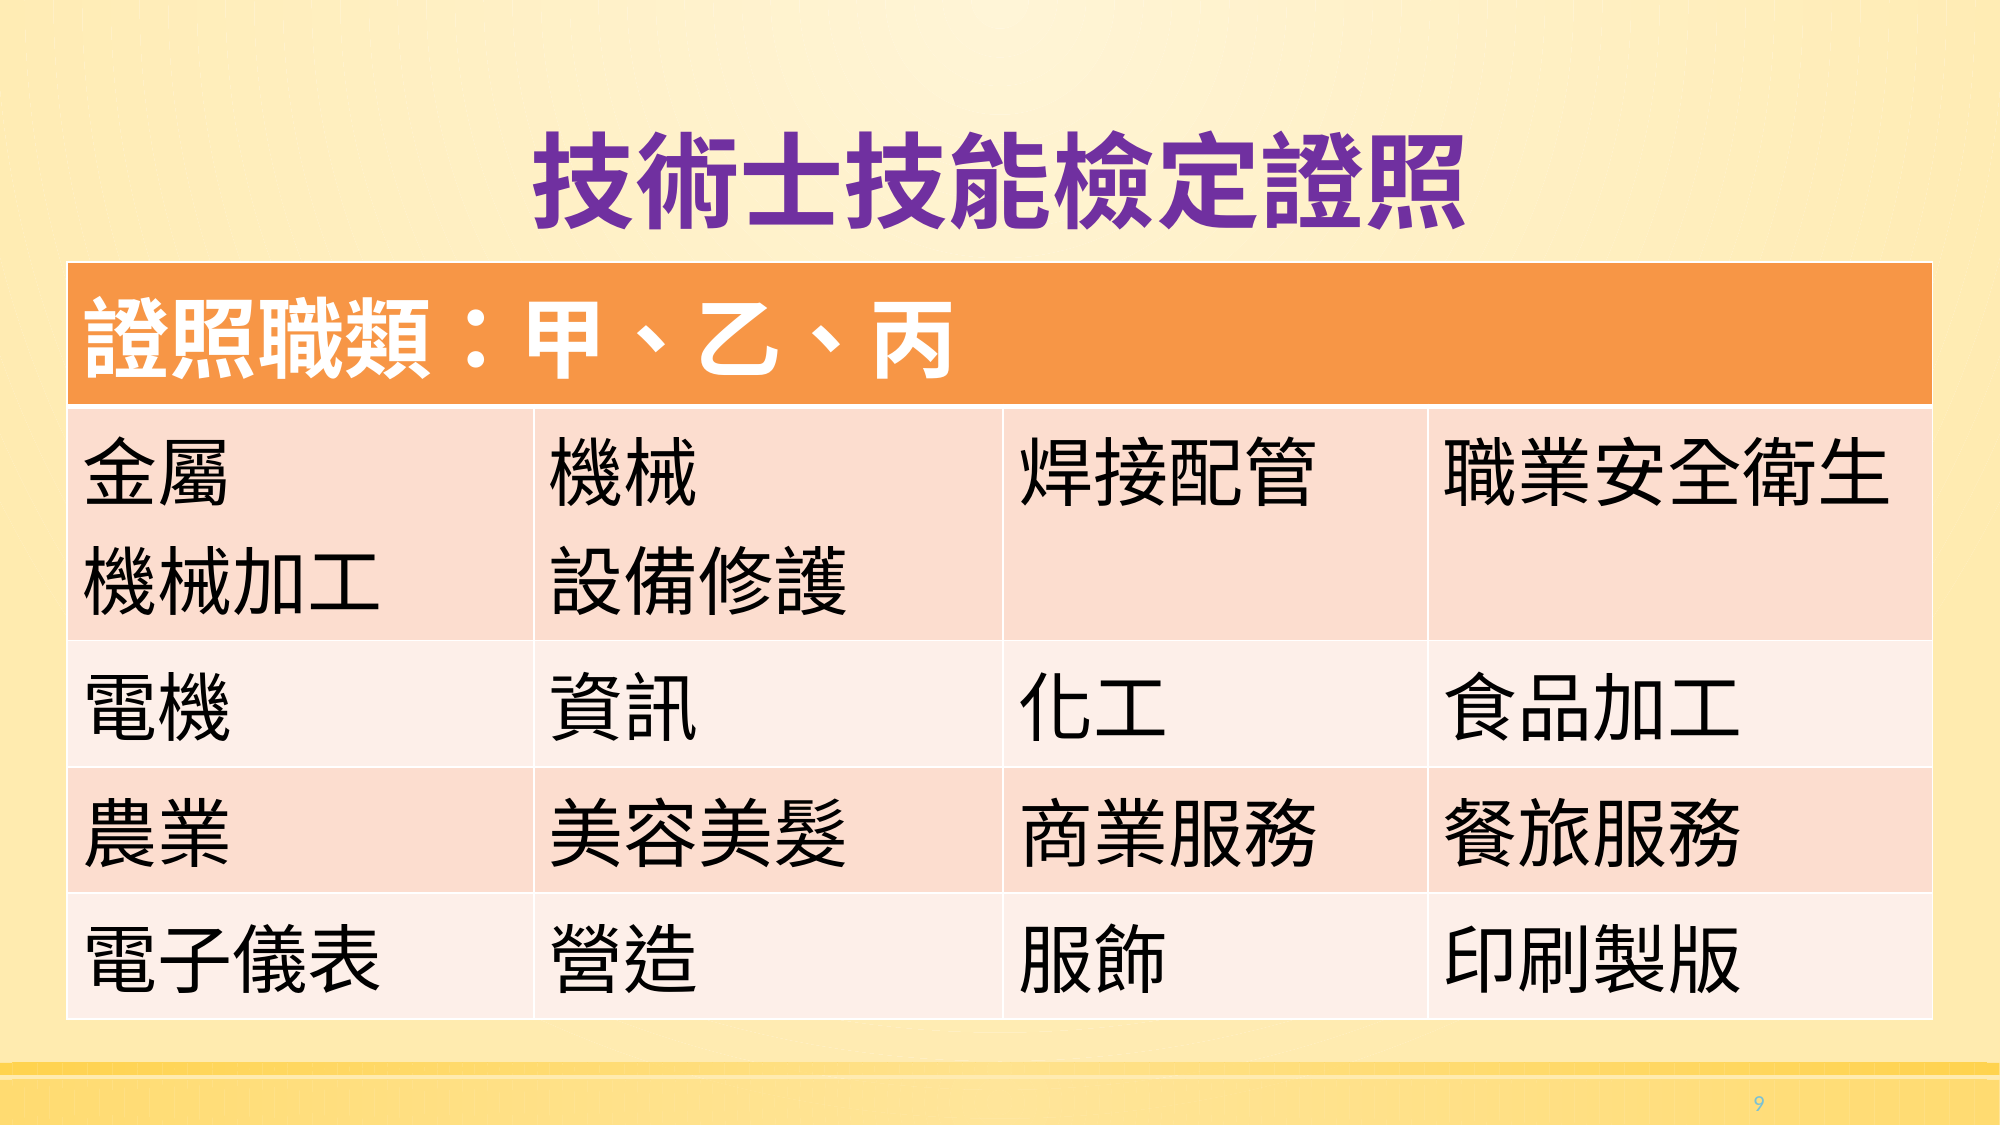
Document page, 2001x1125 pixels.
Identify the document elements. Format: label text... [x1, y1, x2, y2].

table_cell 電機 [68, 641, 533, 766]
table_cell 商業服務 [1004, 768, 1427, 892]
table_cell 職業安全衛生 [1429, 409, 1932, 640]
title 技術士技能檢定證照 [110, 96, 1890, 251]
table_cell 食品加工 [1429, 641, 1932, 766]
table_header 證照職類：甲、乙、丙 [68, 263, 1932, 404]
table_cell 金屬 機械加工 [68, 409, 533, 640]
table_cell 資訊 [535, 641, 1002, 766]
table_cell 服飾 [1004, 894, 1427, 1018]
table_cell 營造 [535, 894, 1002, 1018]
table_cell 農業 [68, 768, 533, 892]
table_cell 電子儀表 [68, 894, 533, 1018]
slide_number 9 [1674, 1083, 1780, 1122]
table_cell 美容美髮 [535, 768, 1002, 892]
table_cell 機械 設備修護 [535, 409, 1002, 640]
table_cell 印刷製版 [1429, 894, 1932, 1018]
table_cell 餐旅服務 [1429, 768, 1932, 892]
table_cell 化工 [1004, 641, 1427, 766]
table_cell 焊接配管 [1004, 409, 1427, 640]
